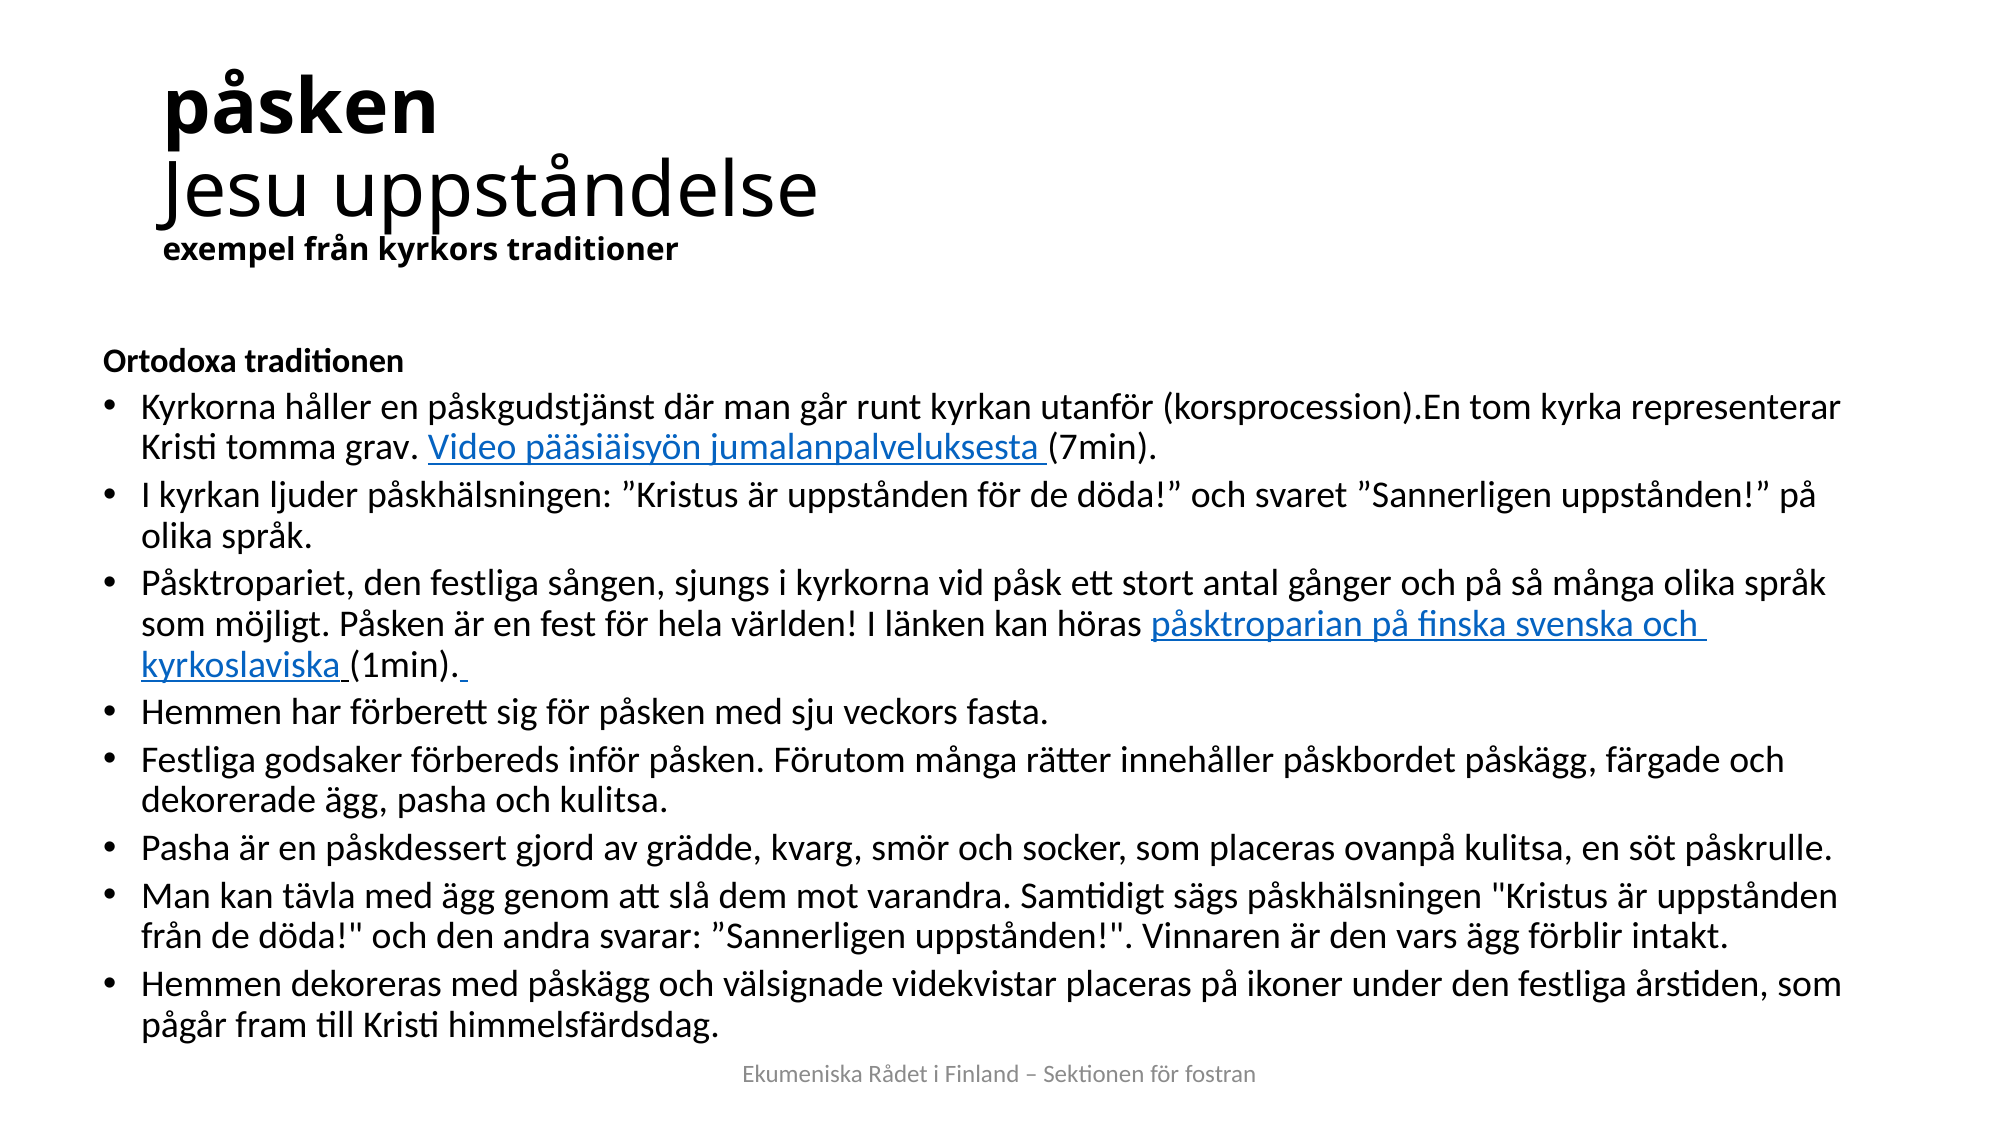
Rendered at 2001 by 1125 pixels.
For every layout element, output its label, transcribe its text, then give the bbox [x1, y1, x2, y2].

footer Ekumeniska Rådet i Finland – Sektionen för fostran [662, 1042, 1338, 1103]
title påsken Jesu uppståndelse exempel från kyrkors traditioner [147, 58, 1873, 276]
list Ortodoxa traditionen Kyrkorna håller en påskgudstjänst där man går runt kyrkan utanför (korsprocession).En tom kyrka representerar Kristi tomma grav. Video pääsiäisyön jumalanpalveluksesta (7min). I kyrkan ljuder påskhälsningen: ”Kristus är uppstånden för de döda!” och svaret ”Sannerligen uppstånden!” på olika språk. Påsktropariet, den festliga sången, sjungs i kyrkorna vid påsk ett stort antal gånger och på så många olika språk som möjligt. Påsken är en fest för hela världen! I länken kan höras påsktroparian på finska svenska och kyrkoslaviska (1min). Hemmen har förberett sig för påsken med sju veckors fasta. Festliga godsaker förbereds inför påsken. Förutom många rätter innehåller påskbordet påskägg, färgade och dekorerade ägg, pasha och kulitsa. Pasha är en påskdessert gjord av grädde, kvarg, smör och socker, som placeras ovanpå kulitsa, en söt påskrulle. Man kan tävla med ägg genom att slå dem mot varandra. Samtidigt sägs påskhälsningen "Kristus är uppstånden från de döda!" och den andra svarar: ”Sannerligen uppstånden!". Vinnaren är den vars ägg förblir intakt. Hemmen dekoreras med påskägg och välsignade videkvistar placeras på ikoner under den festliga årstiden, som pågår fram till Kristi himmelsfärdsdag. [88, 335, 1863, 1085]
